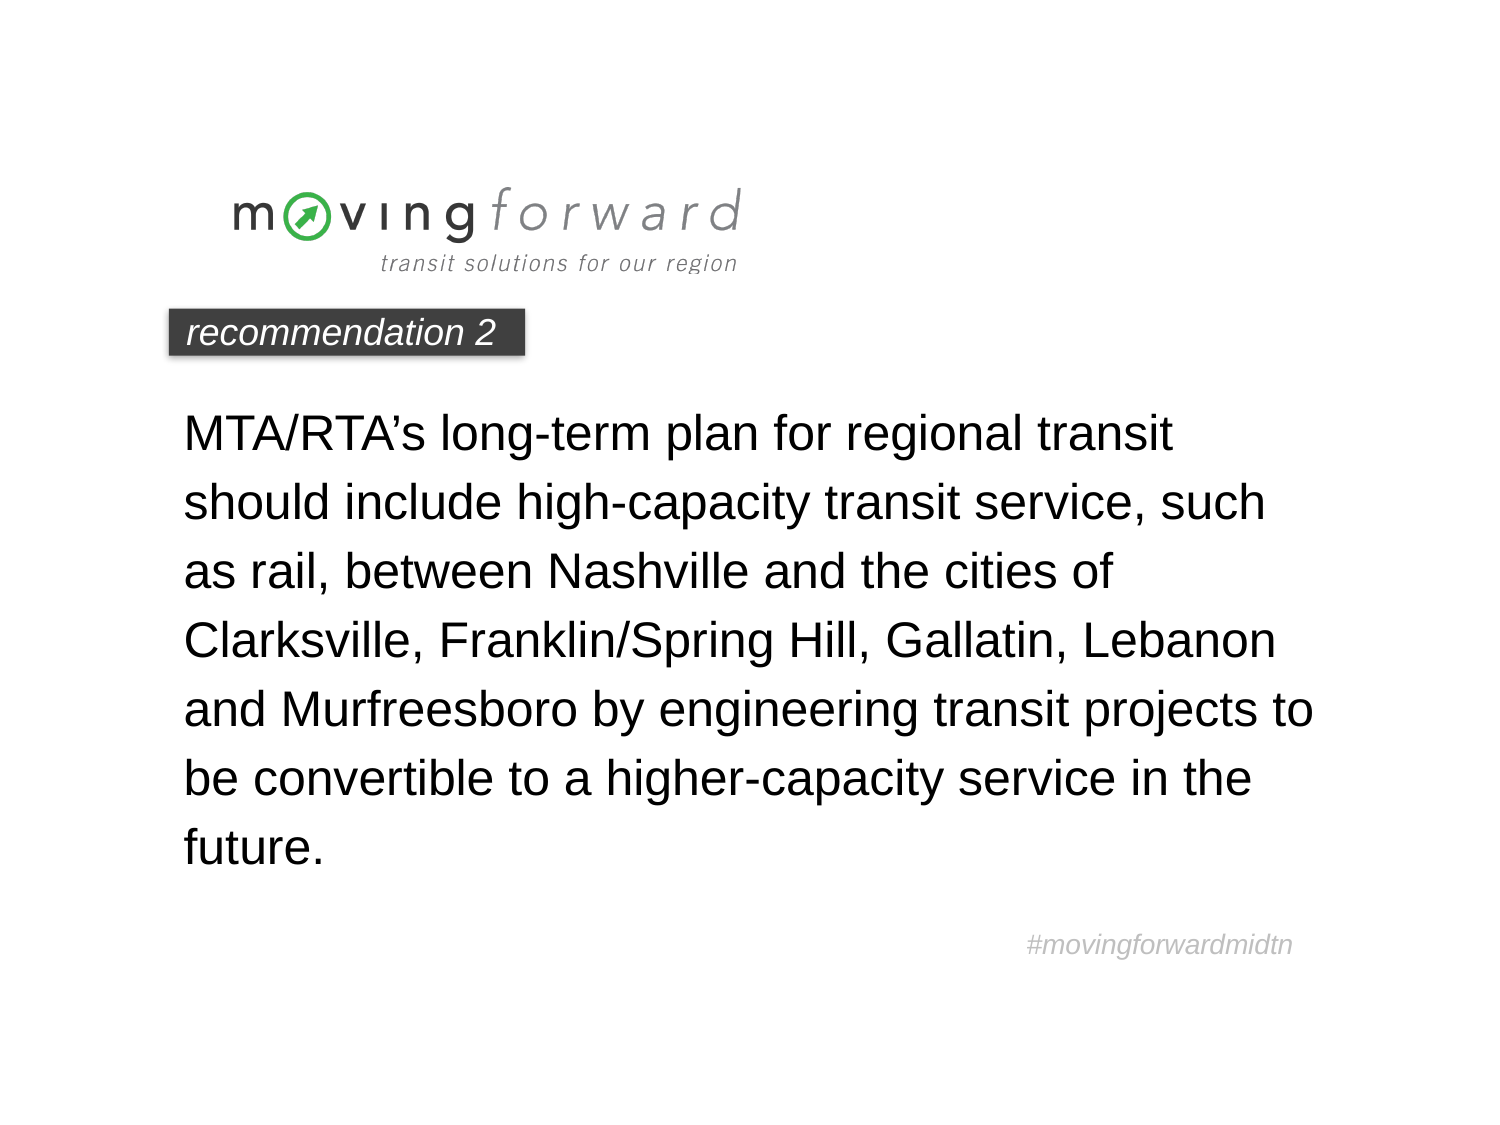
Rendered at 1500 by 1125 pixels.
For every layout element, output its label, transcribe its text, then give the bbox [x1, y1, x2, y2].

text_box recommendation 2 [171, 300, 525, 361]
text_box #movingforwardmidtn [886, 918, 1309, 968]
picture [234, 187, 741, 274]
text_box MTA/RTA’s long-term plan for regional transit should include high-capacity transit service, such as rail, between Nashville and the cities of Clarksville, Franklin/Spring Hill, Gallatin, Lebanon and Murfreesboro by engineering transit projects to be convertible to a higher-capacity service in the future. [168, 384, 1335, 882]
